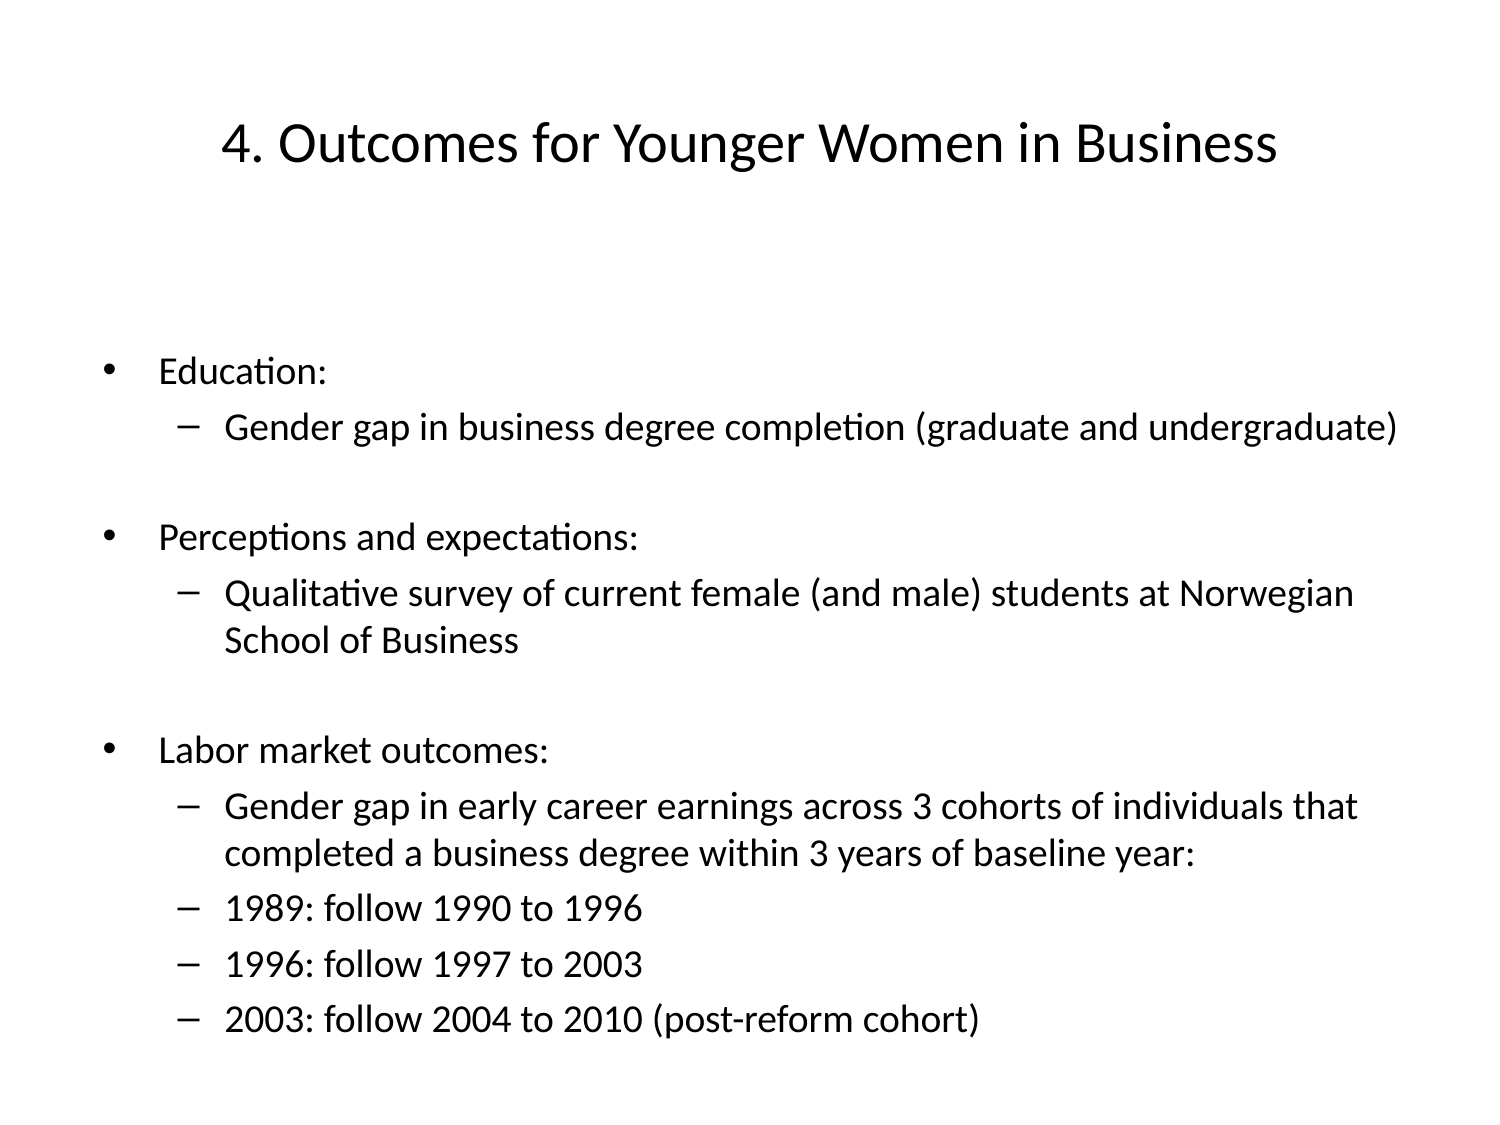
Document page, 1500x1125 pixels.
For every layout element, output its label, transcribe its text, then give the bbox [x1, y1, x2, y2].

list Education: Gender gap in business degree completion (graduate and undergraduate) Perceptions and expectations: Qualitative survey of current female (and male) students at Norwegian School of Business Labor market outcomes: Gender gap in early career earnings across 3 cohorts of individuals that completed a business degree within 3 years of baseline year: 1989: follow 1990 to 1996 1996: follow 1997 to 2003 2003: follow 2004 to 2010 (post-reform cohort) [87, 249, 1438, 1050]
title 4. Outcomes for Younger Women in Business [75, 45, 1425, 233]
